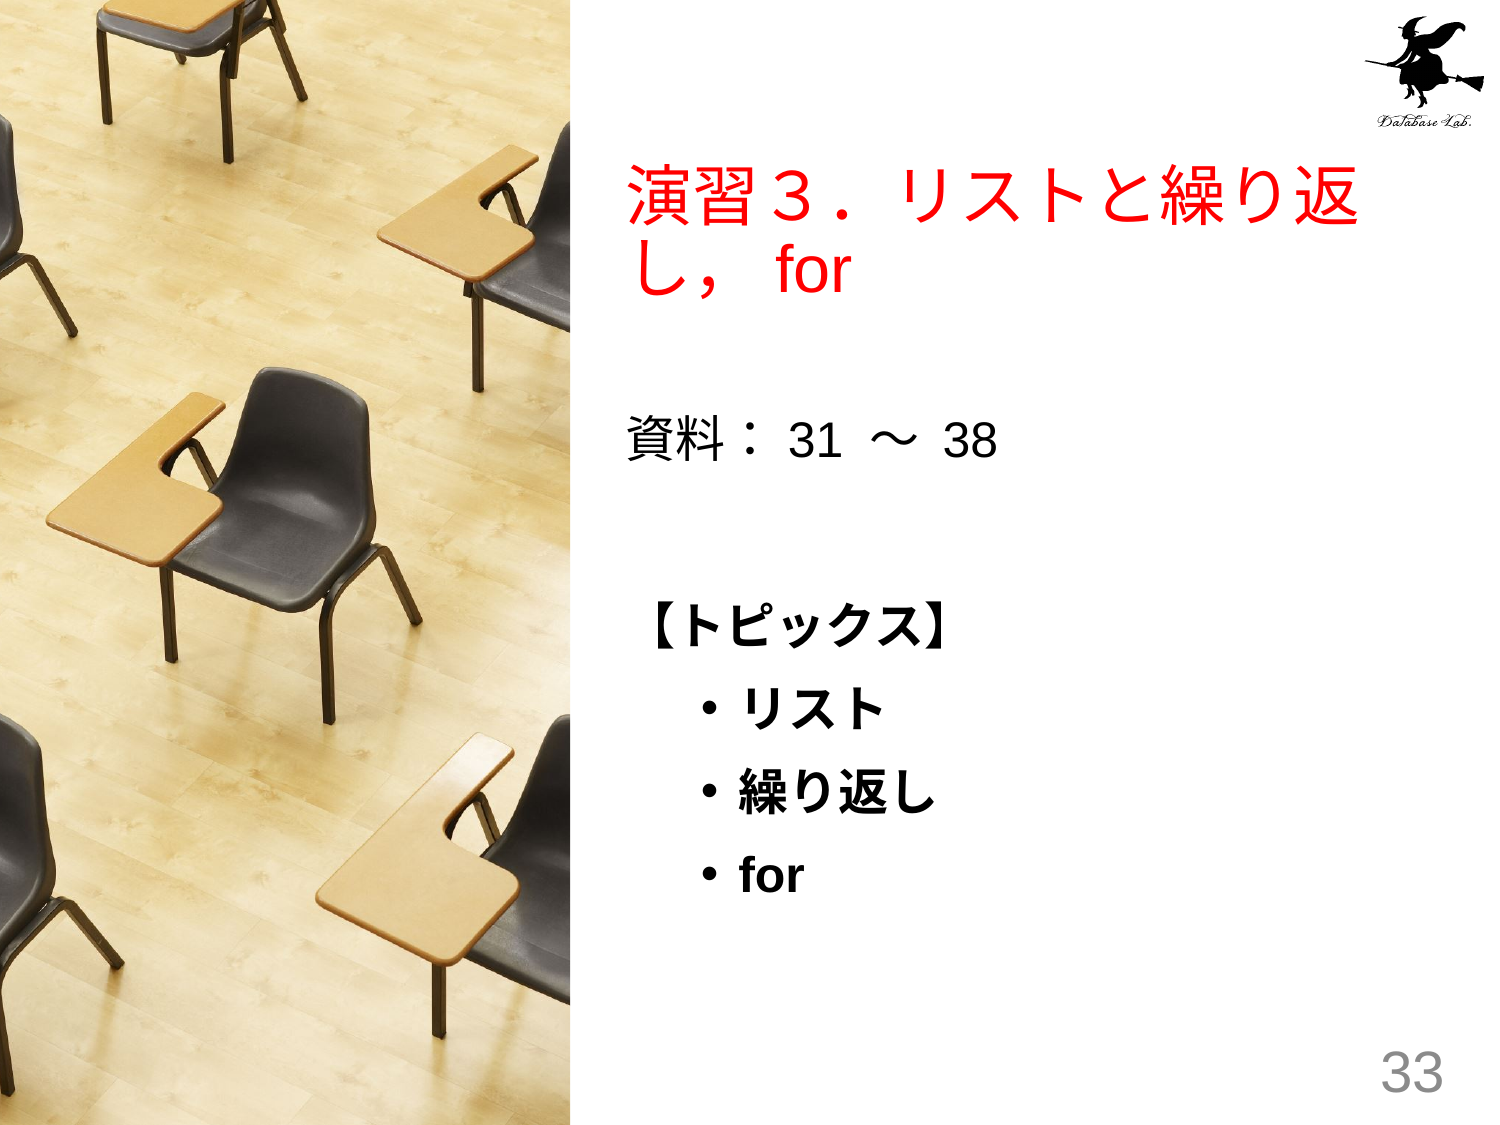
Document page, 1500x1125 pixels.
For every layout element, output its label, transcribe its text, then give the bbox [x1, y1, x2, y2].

list 資料：31 ～ 38 【トピックス】 リスト 繰り返し for [610, 399, 1422, 1021]
slide_number 33 [1314, 1044, 1461, 1104]
picture [0, 0, 571, 1125]
title 演習３．リストと繰り返し，for [610, 103, 1422, 315]
picture [1362, 14, 1486, 130]
